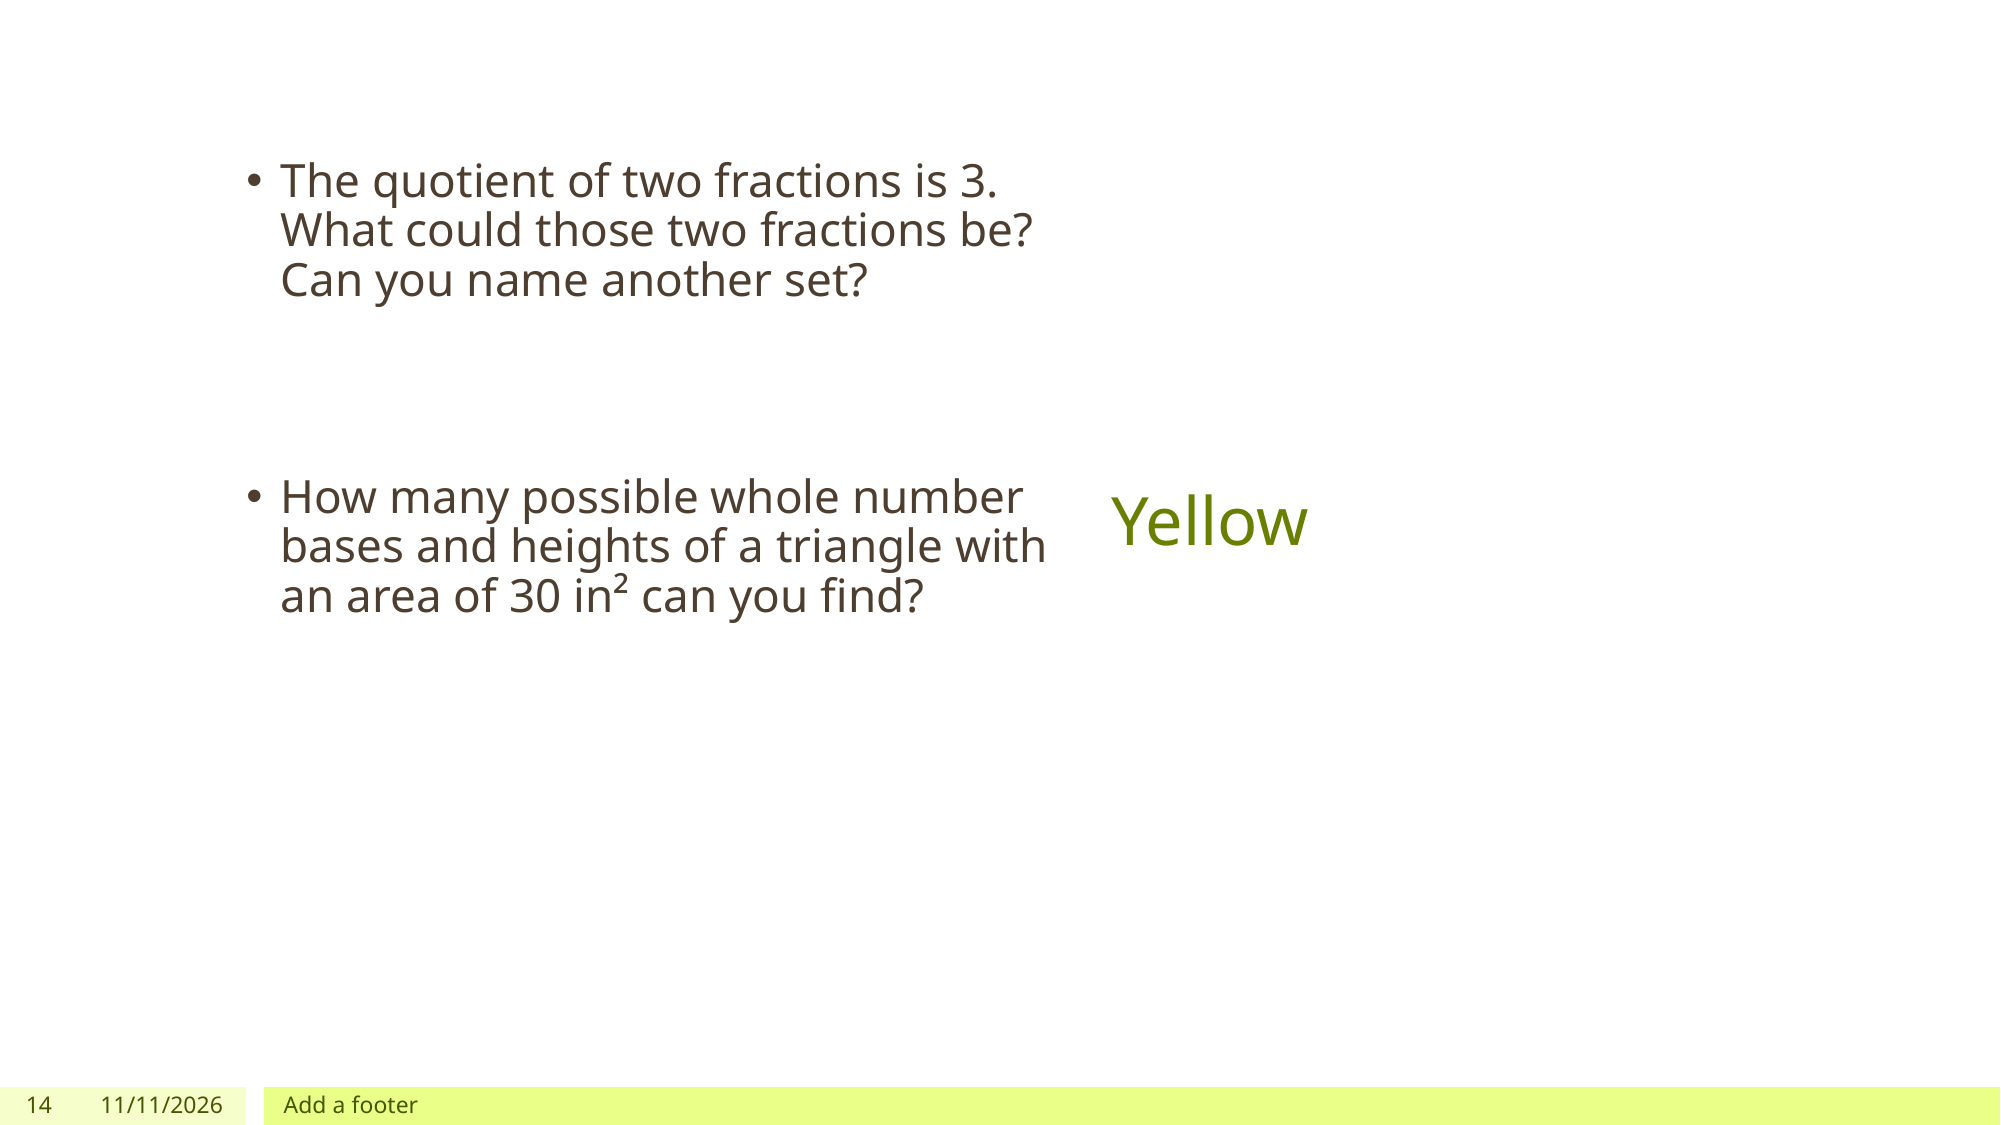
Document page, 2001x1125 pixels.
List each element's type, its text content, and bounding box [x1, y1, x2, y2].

footer Add a footer [268, 1087, 1769, 1125]
list The quotient of two fractions is 3. What could those two fractions be? Can you name another set? How many possible whole number bases and heights of a triangle with an area of 30 in² can you find? [231, 150, 1088, 982]
title Yellow [1096, 150, 1778, 567]
slide_number 14 [0, 1087, 68, 1125]
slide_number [74, 1087, 239, 1125]
